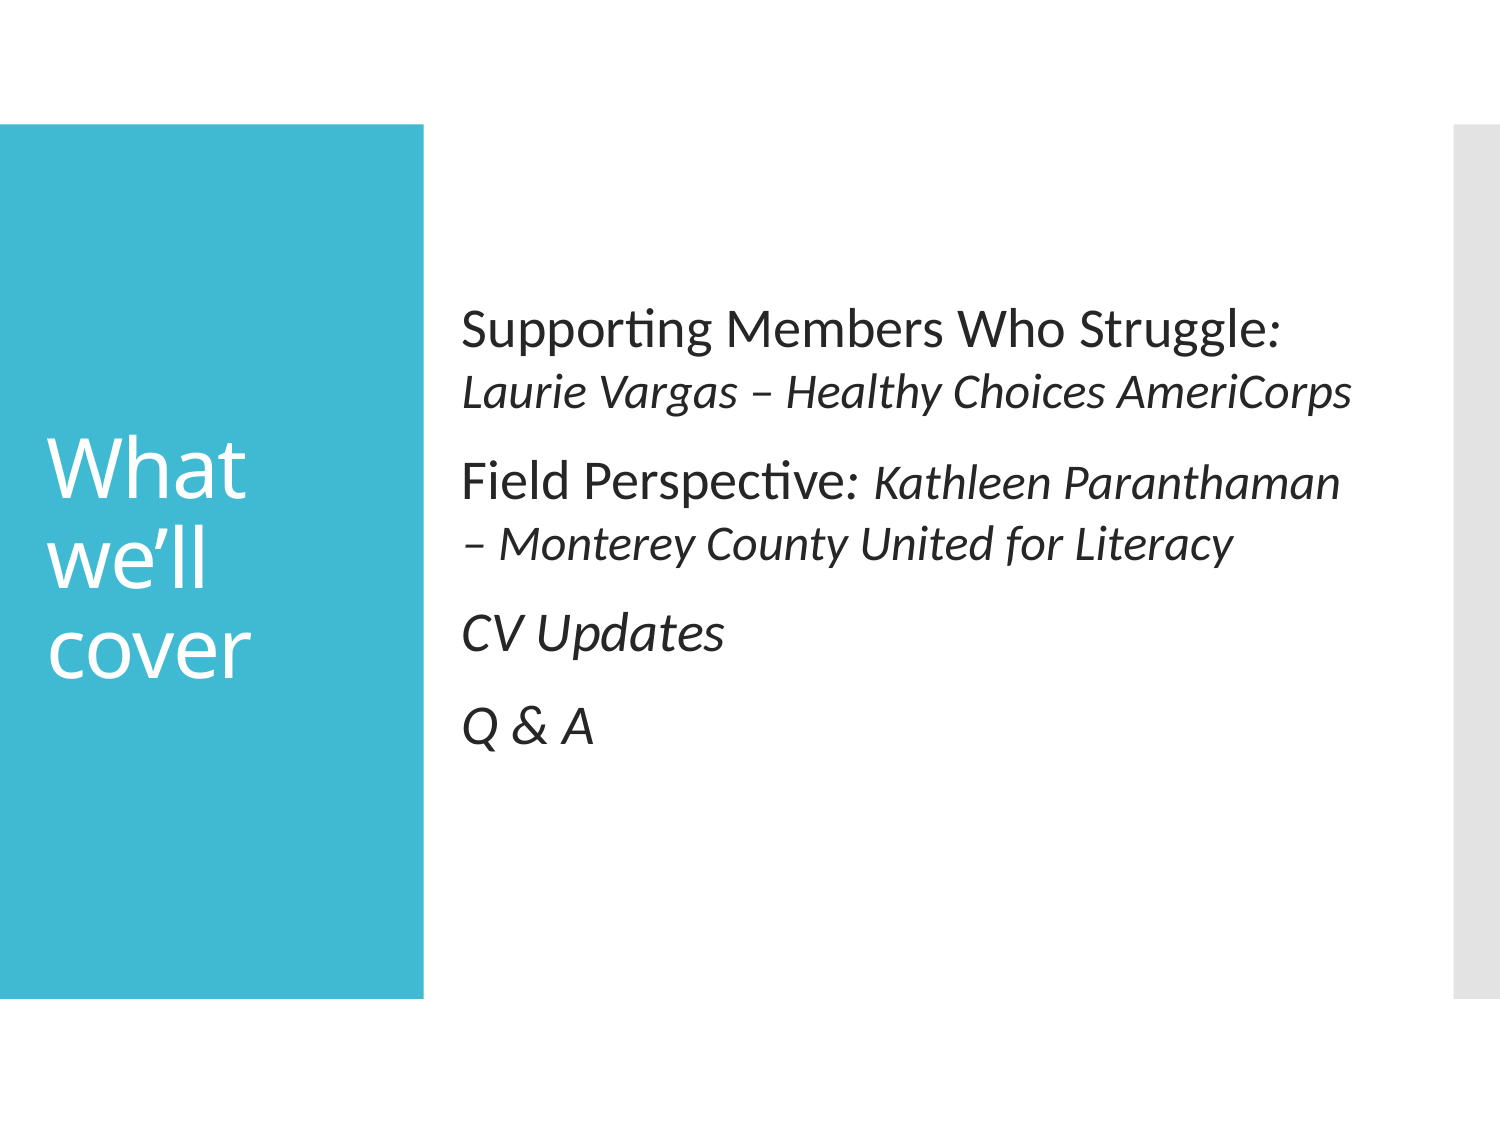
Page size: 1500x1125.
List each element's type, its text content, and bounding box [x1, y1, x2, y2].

list Supporting Members Who Struggle: Laurie Vargas – Healthy Choices AmeriCorps Field Perspective: Kathleen Paranthaman – Monterey County United for Literacy CV Updates Q & A [446, 141, 1376, 982]
title What we’ll cover [31, 184, 394, 940]
